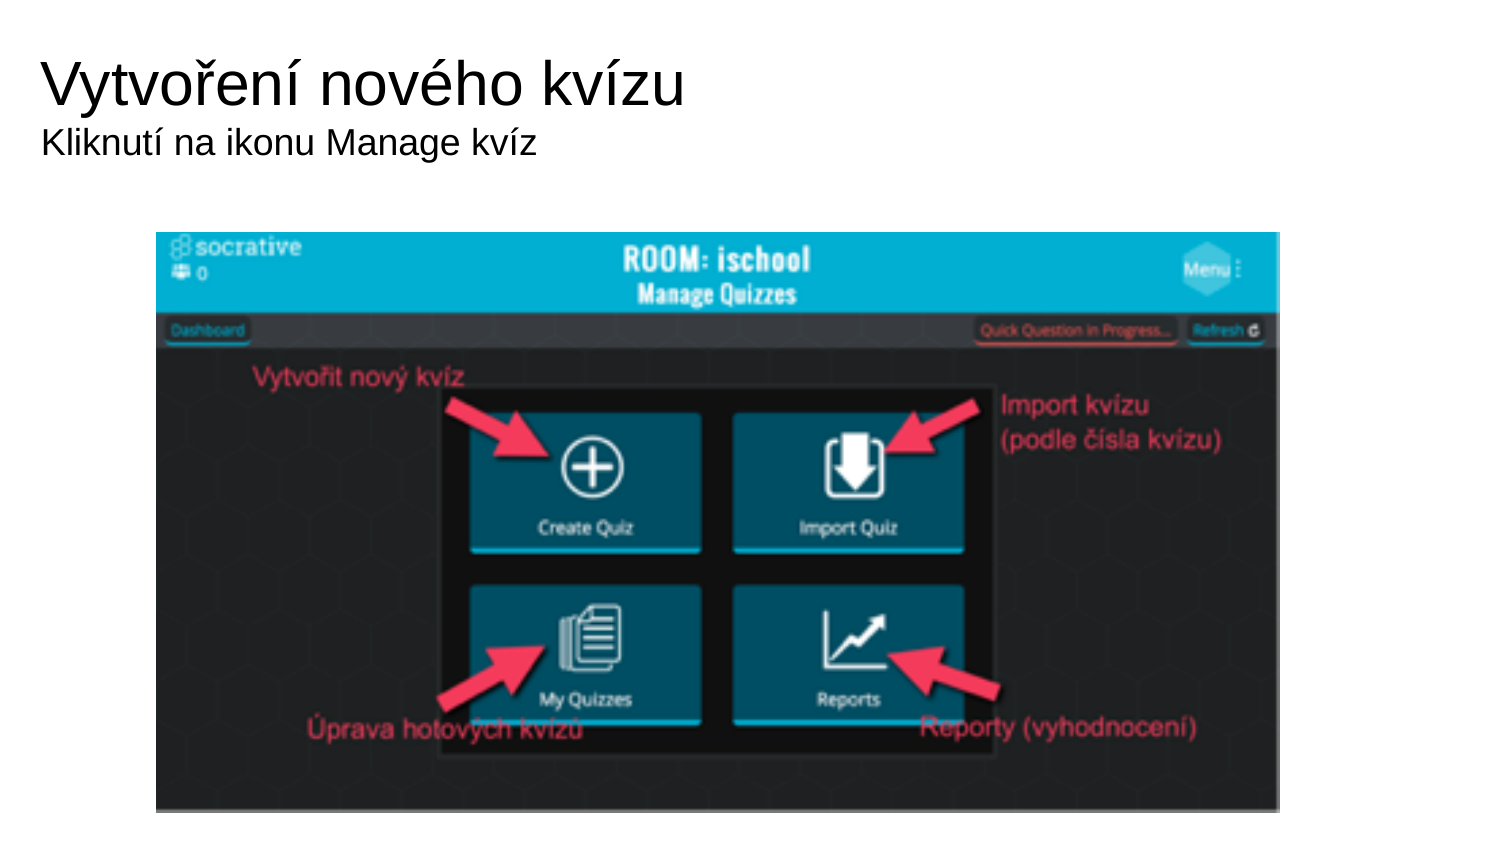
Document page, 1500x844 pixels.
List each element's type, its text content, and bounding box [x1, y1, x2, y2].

picture [155, 232, 1281, 813]
list Vytvoření nového kvízu Kliknutí na ikonu Manage kvíz [25, 28, 1472, 233]
